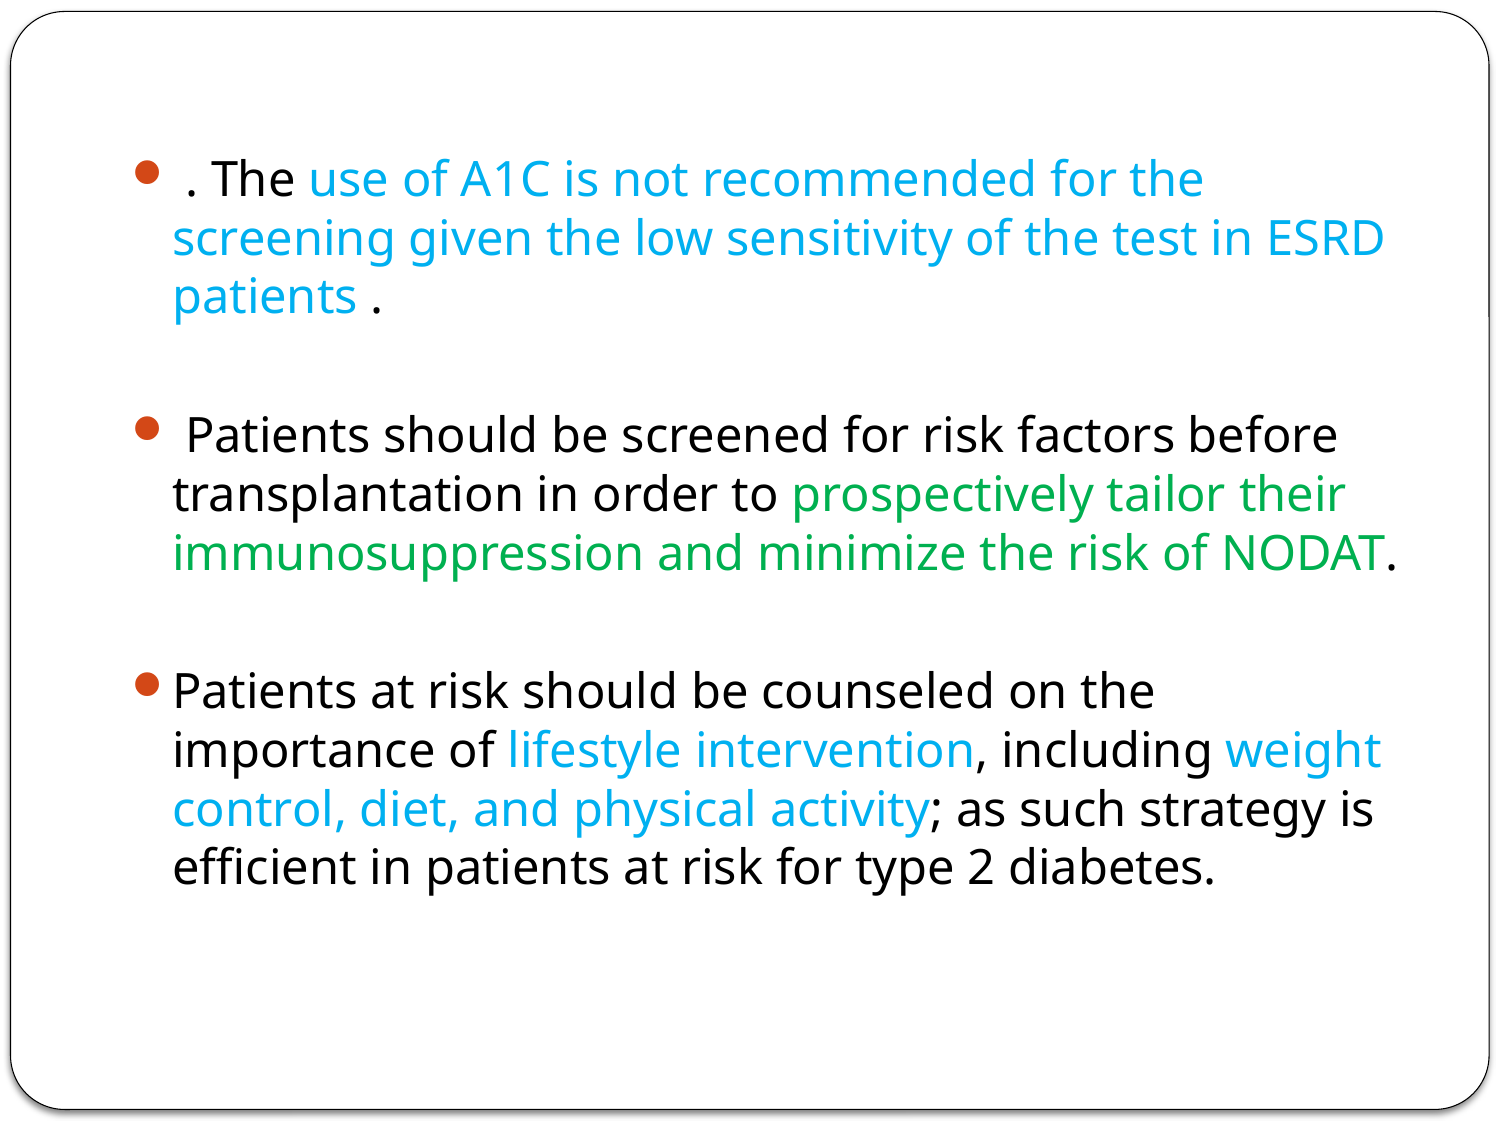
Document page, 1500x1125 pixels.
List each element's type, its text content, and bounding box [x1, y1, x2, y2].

list . The use of A1C is not recommended for the screening given the low sensitivity of the test in ESRD patients . Patients should be screened for risk factors before transplantation in order to prospectively tailor their immunosuppression and minimize the risk of NODAT. Patients at risk should be counseled on the importance of lifestyle intervention, including weight control, diet, and physical activity; as such strategy is efficient in patients at risk for type 2 diabetes. [117, 140, 1425, 988]
